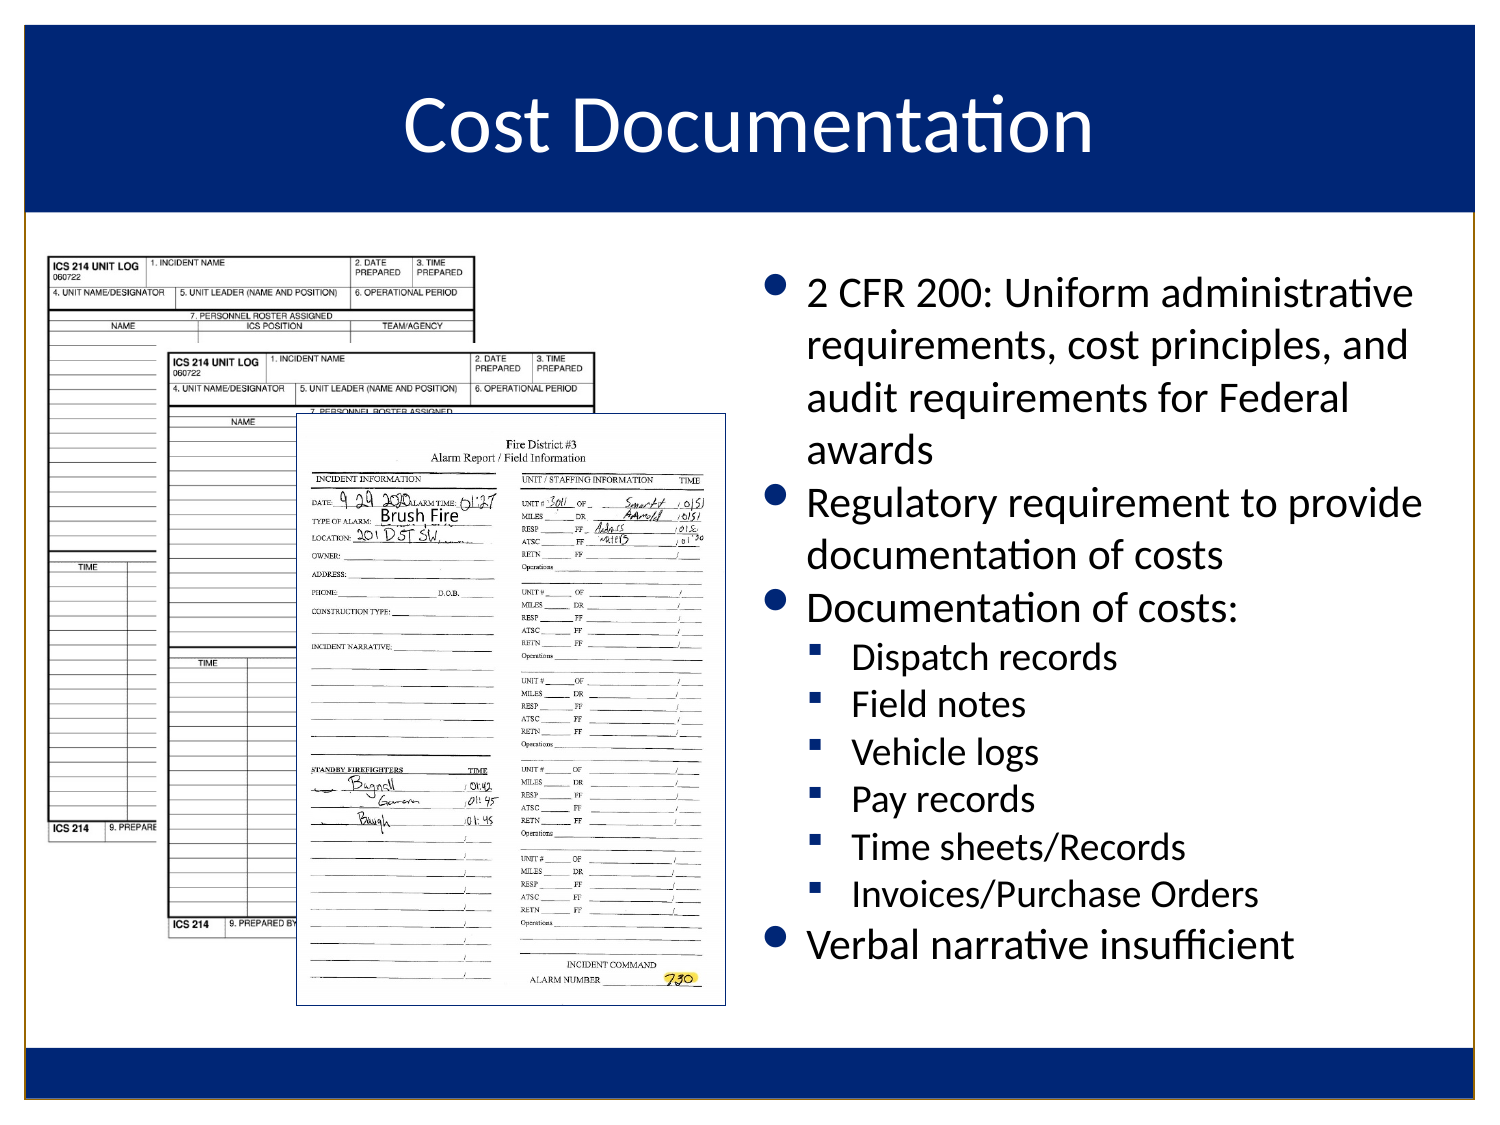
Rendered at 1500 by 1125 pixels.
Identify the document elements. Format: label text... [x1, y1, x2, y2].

title Cost Documentation [24, 24, 1476, 213]
list 2 CFR 200: Uniform administrative requirements, cost principles, and audit requirements for Federal awards Regulatory requirement to provide documentation of costs Documentation of costs: Dispatch records Field notes Vehicle logs Pay records Time sheets/Records Invoices/Purchase Orders Verbal narrative insufficient [746, 255, 1446, 1007]
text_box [37, 243, 726, 1007]
